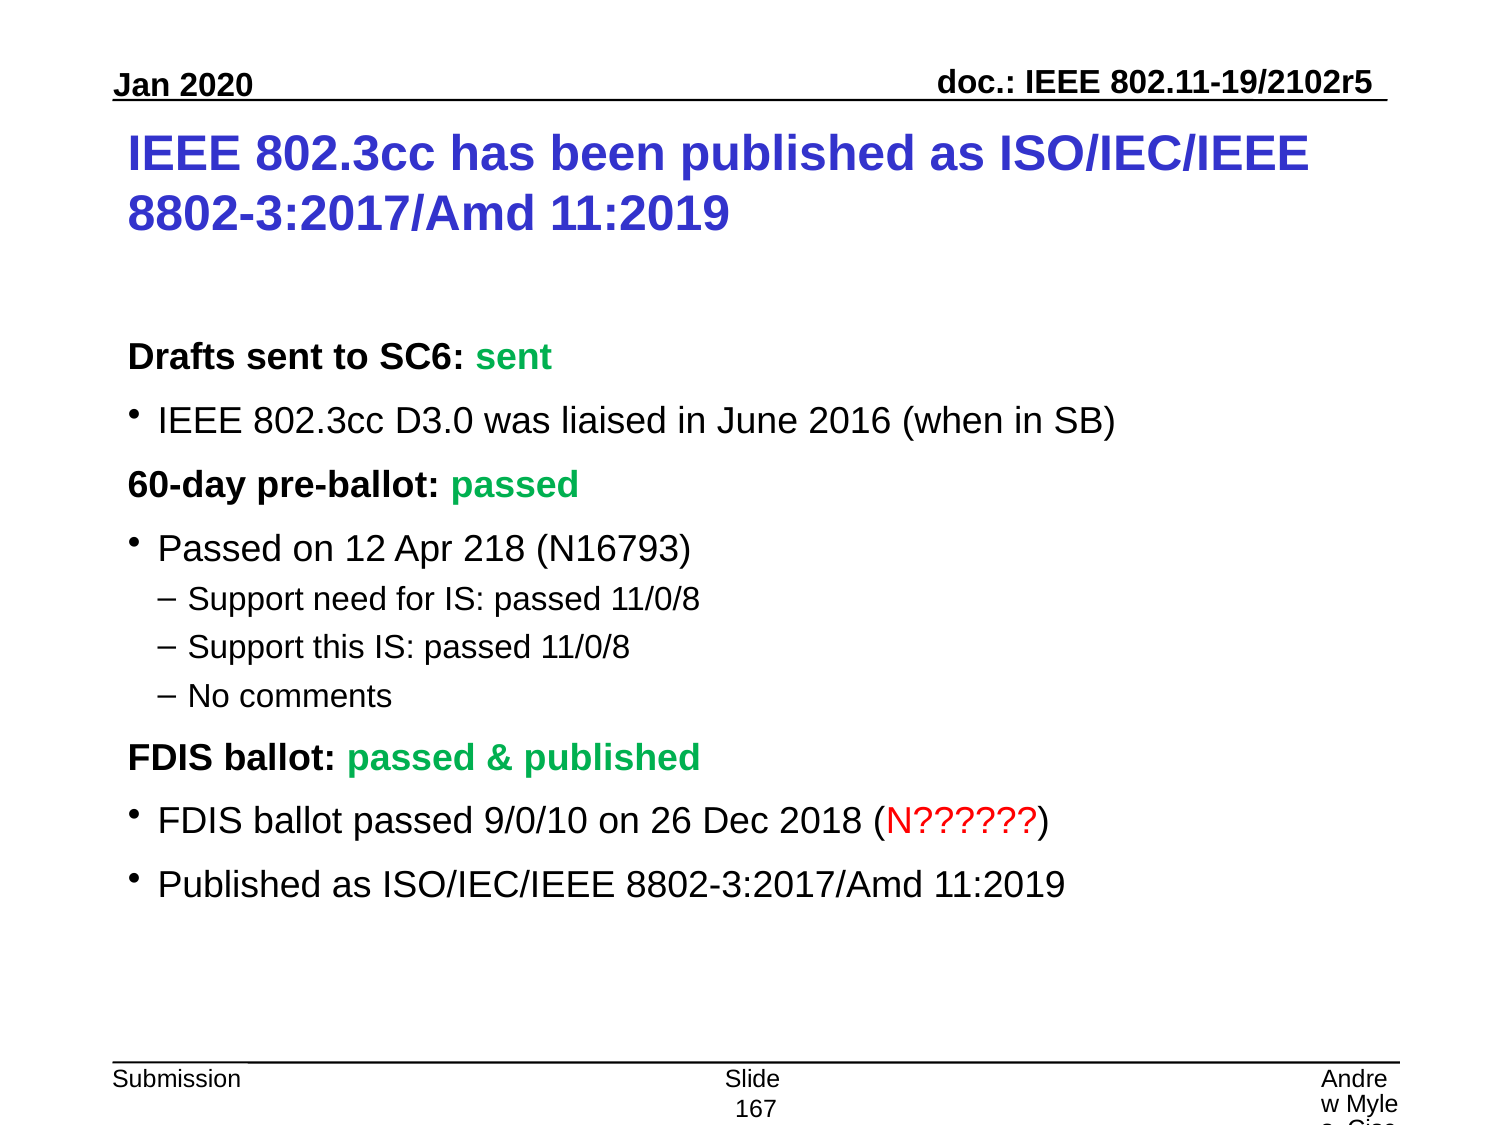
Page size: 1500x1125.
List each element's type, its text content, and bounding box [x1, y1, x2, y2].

title IEEE 802.3cc has been published as ISO/IEC/IEEE 8802-3:2017/Amd 11:2019 [112, 112, 1388, 288]
slide_number Slide 167 [709, 1061, 803, 1093]
list Drafts sent to SC6: sent IEEE 802.3cc D3.0 was liaised in June 2016 (when in SB) 60-day pre-ballot: passed Passed on 12 Apr 218 (N16793) Support need for IS: passed 11/0/8 Support this IS: passed 11/0/8 No comments FDIS ballot: passed & published FDIS ballot passed 9/0/10 on 26 Dec 2018 (N??????) Published as ISO/IEC/IEEE 8802-3:2017/Amd 11:2019 [112, 324, 1388, 1000]
footer Andrew Myles, Cisco [1320, 1061, 1402, 1093]
